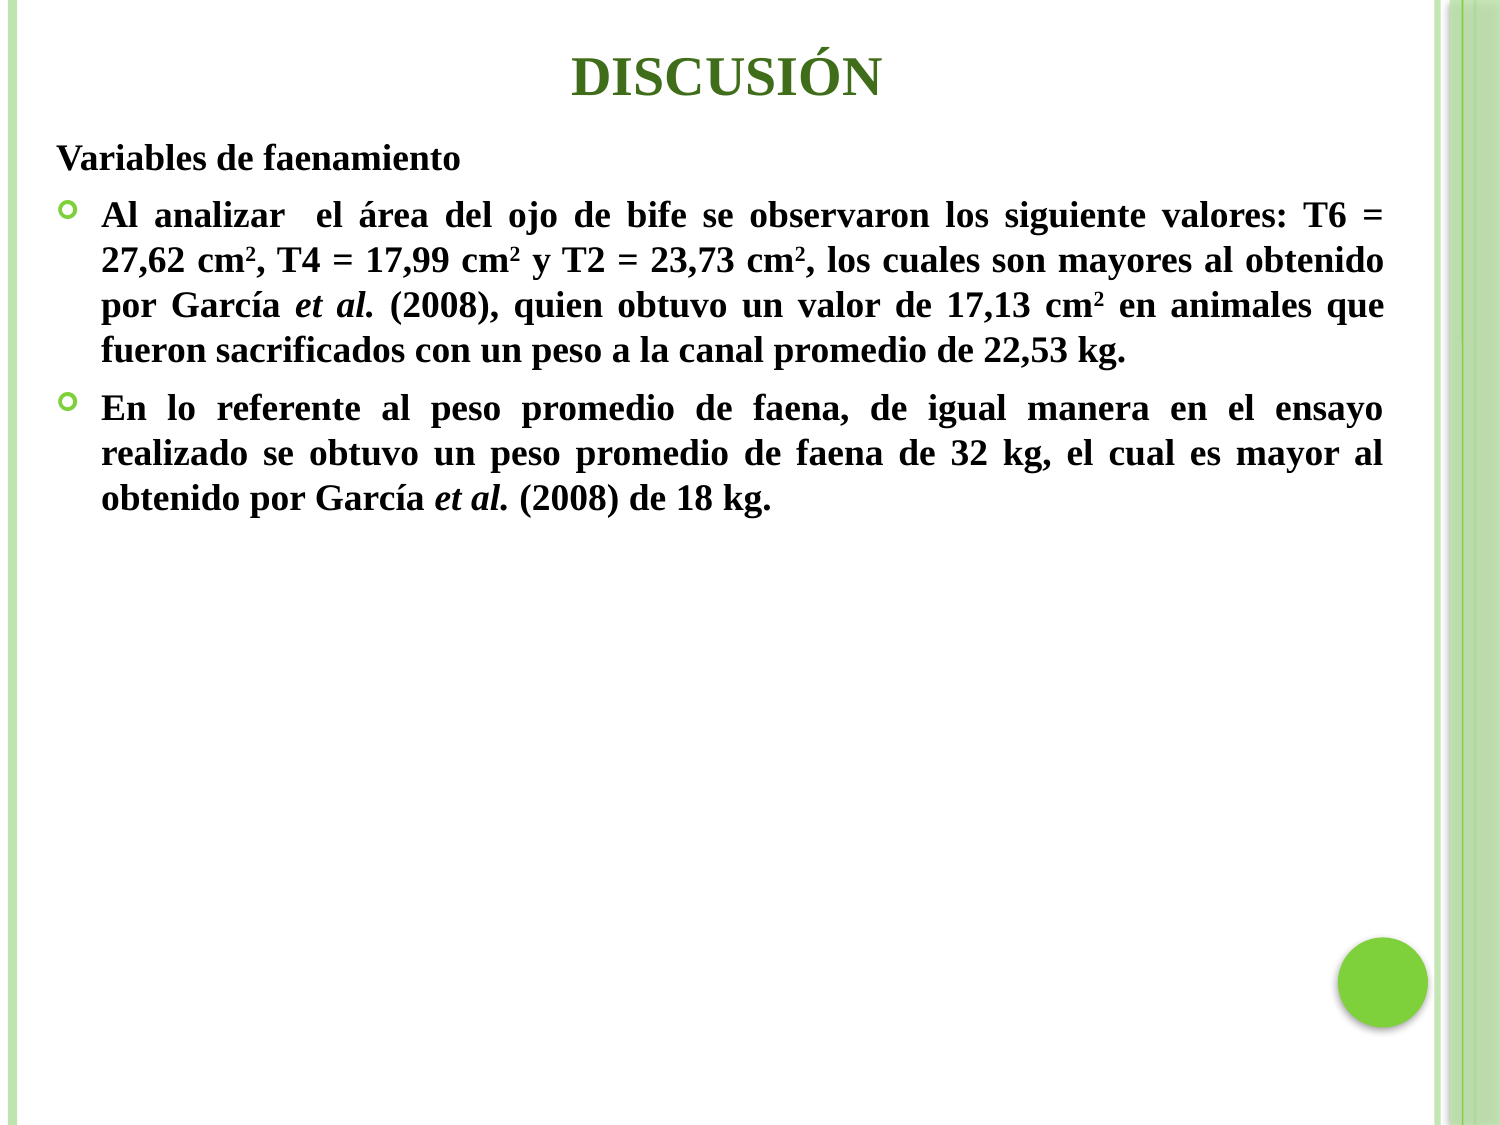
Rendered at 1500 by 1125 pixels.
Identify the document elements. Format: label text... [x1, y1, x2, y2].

title DISCUSIÓN [64, 30, 1390, 114]
list Variables de faenamiento Al analizar el área del ojo de bife se observaron los siguiente valores: T6 = 27,62 cm2, T4 = 17,99 cm2 y T2 = 23,73 cm2, los cuales son mayores al obtenido por García et al. (2008), quien obtuvo un valor de 17,13 cm2 en animales que fueron sacrificados con un peso a la canal promedio de 22,53 kg. En lo referente al peso promedio de faena, de igual manera en el ensayo realizado se obtuvo un peso promedio de faena de 32 kg, el cual es mayor al obtenido por García et al. (2008) de 18 kg. [41, 125, 1400, 941]
